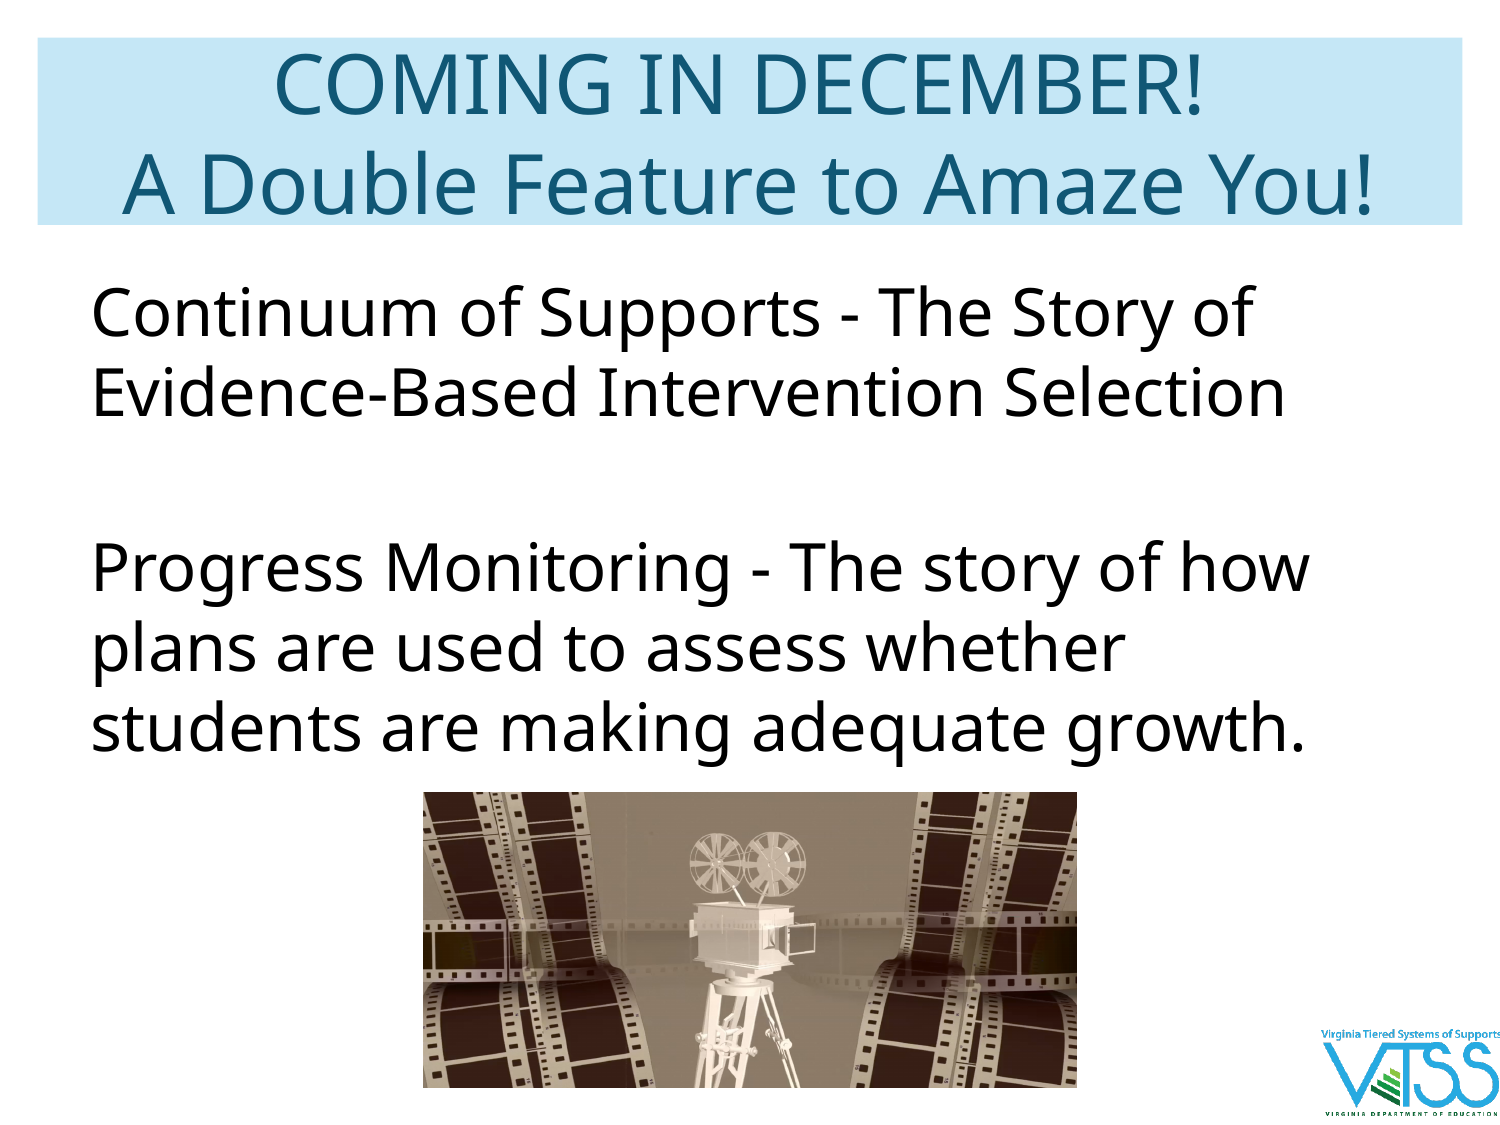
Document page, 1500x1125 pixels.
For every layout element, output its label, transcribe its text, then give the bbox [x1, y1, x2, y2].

picture [1321, 1029, 1500, 1116]
title COMING IN DECEMBER! A Double Feature to Amaze You! [37, 37, 1463, 225]
list Continuum of Supports - The Story of Evidence-Based Intervention Selection Progress Monitoring - The story of how plans are used to assess whether students are making adequate growth. [75, 262, 1425, 1067]
picture [422, 792, 1078, 1088]
